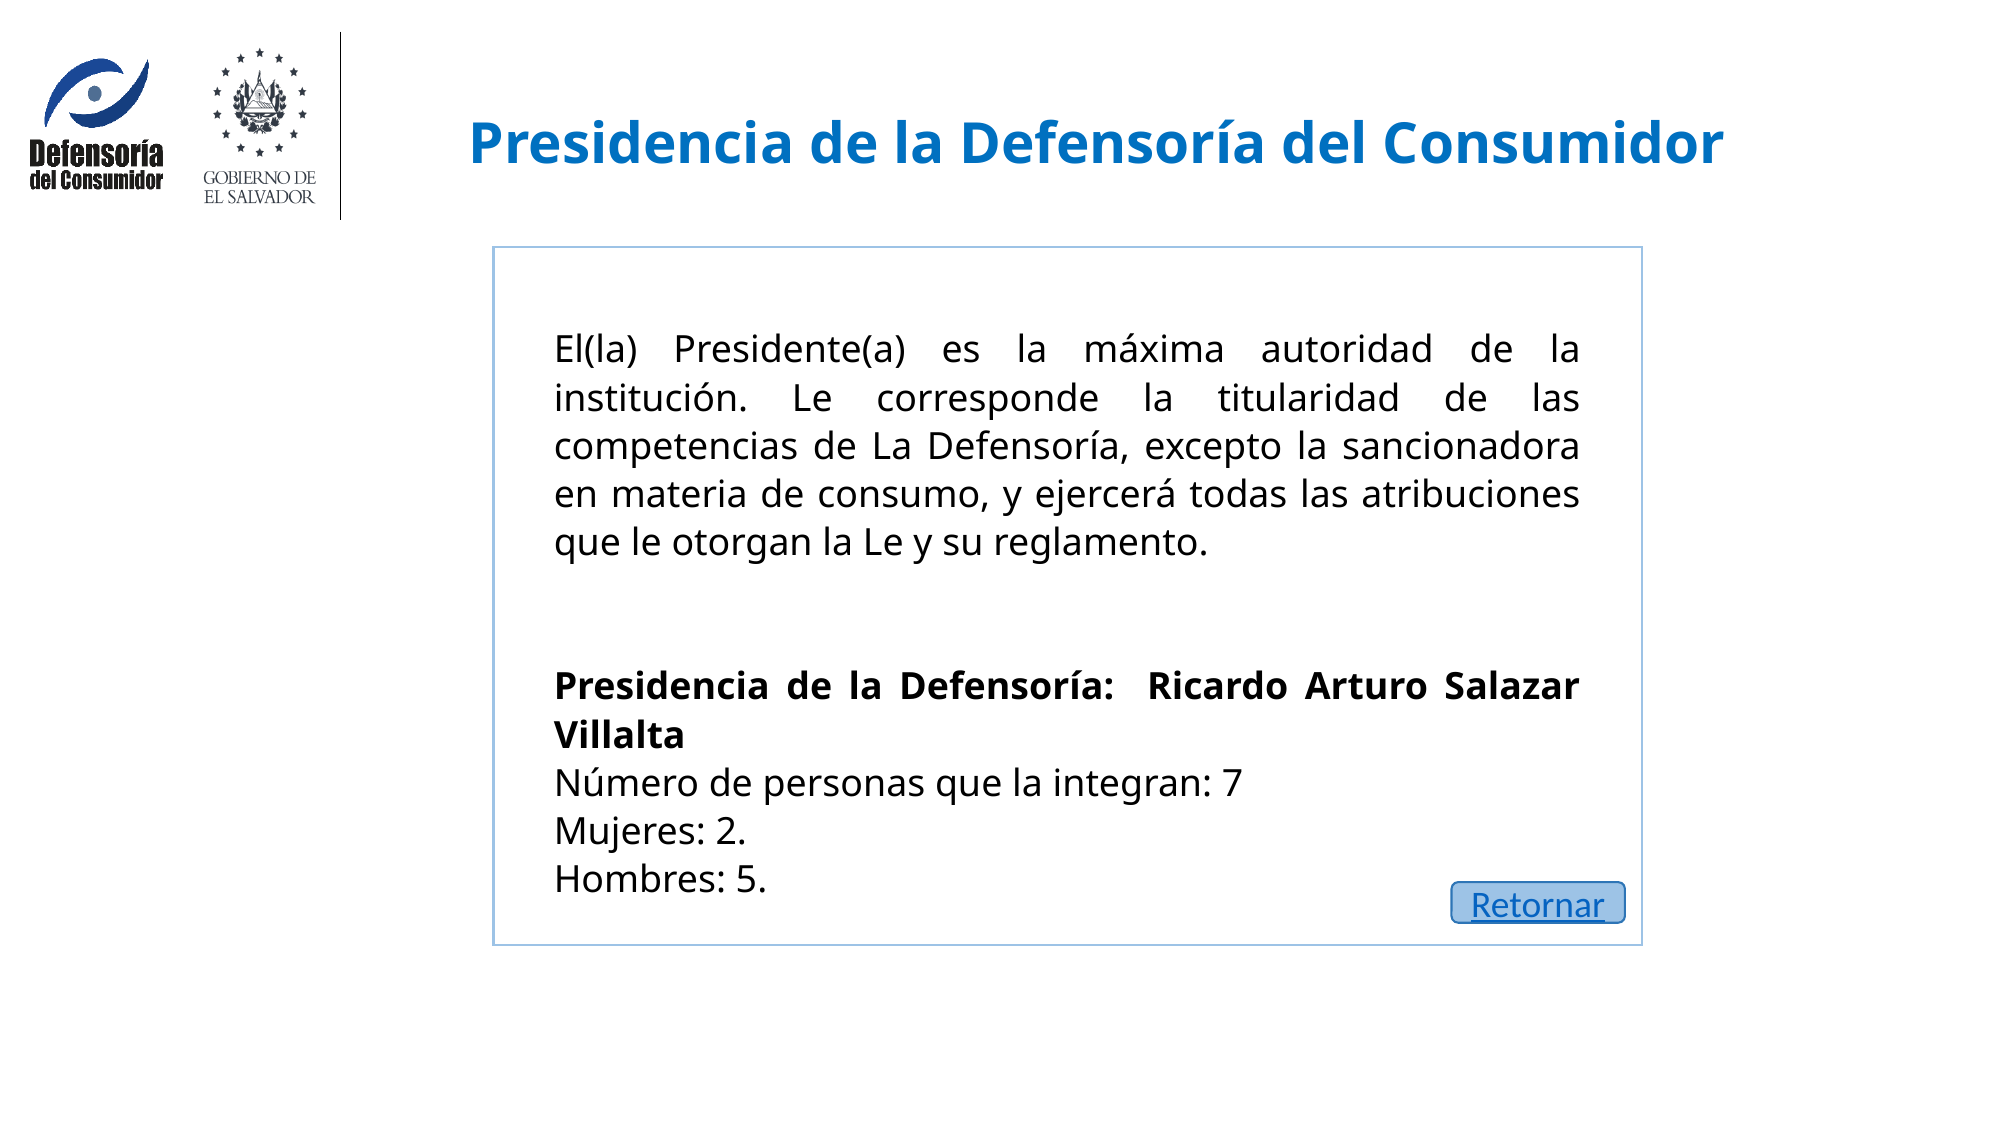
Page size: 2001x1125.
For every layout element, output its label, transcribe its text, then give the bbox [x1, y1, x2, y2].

text_box Presidencia de la Defensoría del Consumidor [450, 100, 1745, 203]
text_box El(la) Presidente(a) es la máxima autoridad de la institución. Le corresponde la titularidad de las competencias de La Defensoría, excepto la sancionadora en materia de consumo, y ejercerá todas las atribuciones que le otorgan la Le y su reglamento. Presidencia de la Defensoría: Ricardo Arturo Salazar Villalta Número de personas que la integran: 7 Mujeres: 2. Hombres: 5. [539, 314, 1597, 908]
text_box Retornar [1450, 881, 1626, 924]
text_box [492, 246, 1643, 946]
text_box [25, 31, 341, 220]
